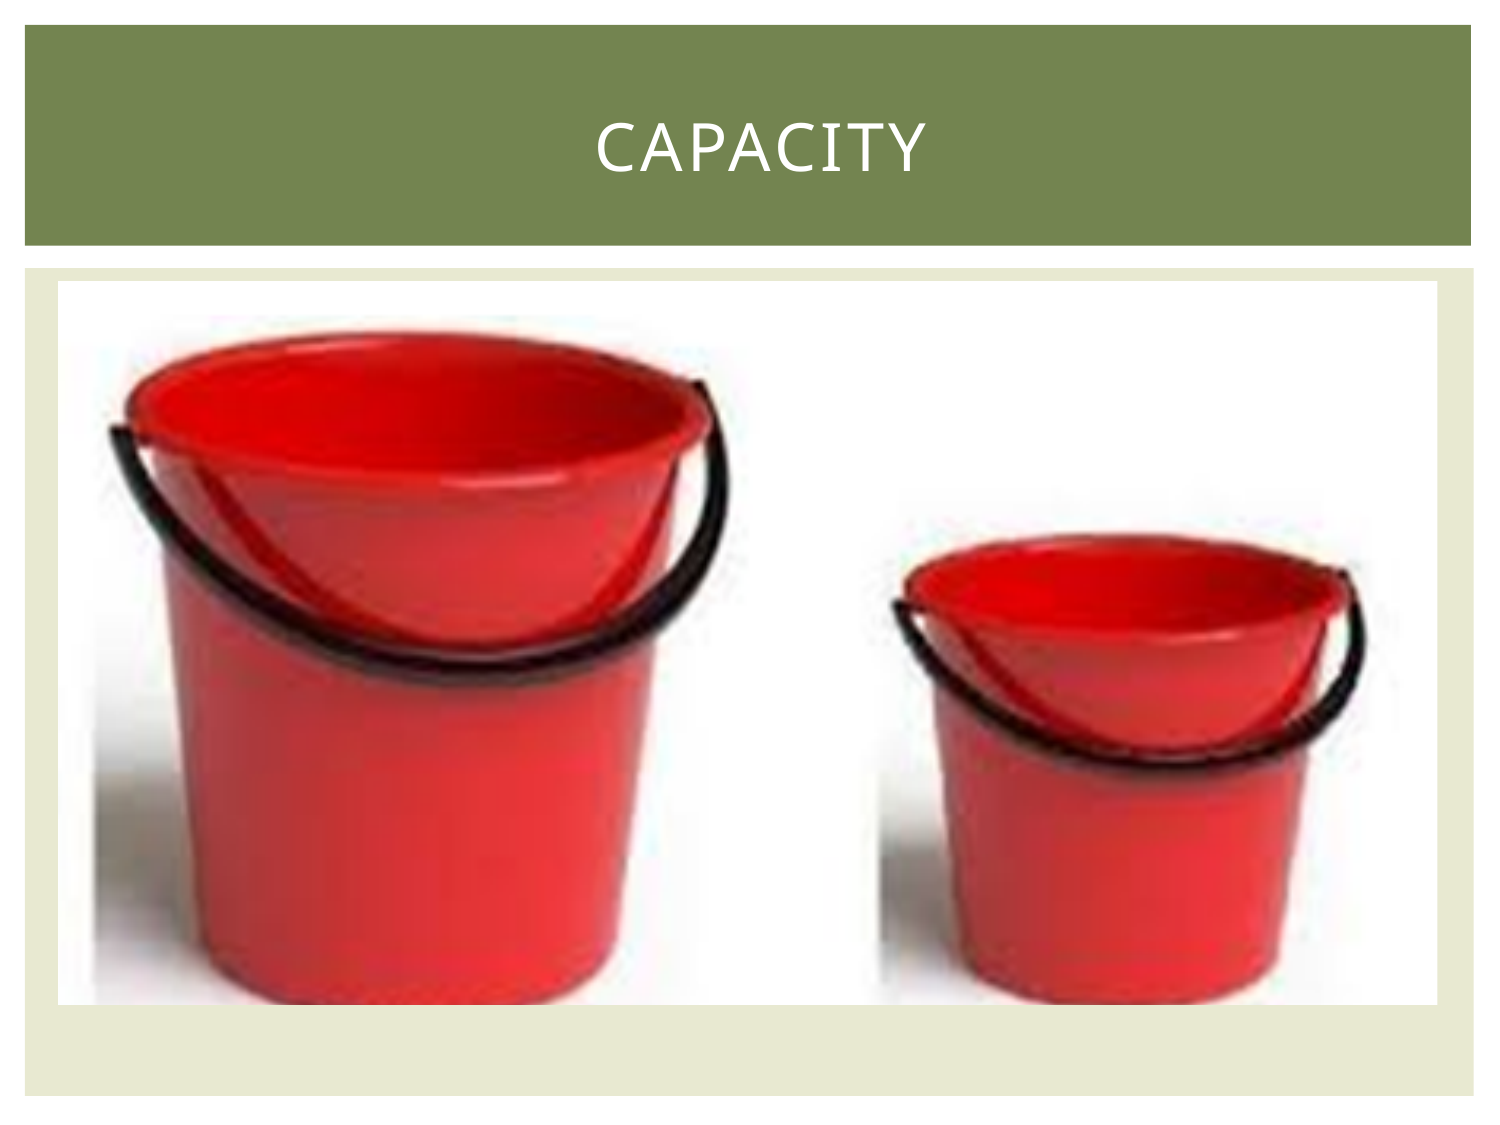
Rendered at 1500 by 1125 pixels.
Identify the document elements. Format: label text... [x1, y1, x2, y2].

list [57, 281, 1438, 1006]
title Capacity [62, 58, 1438, 232]
